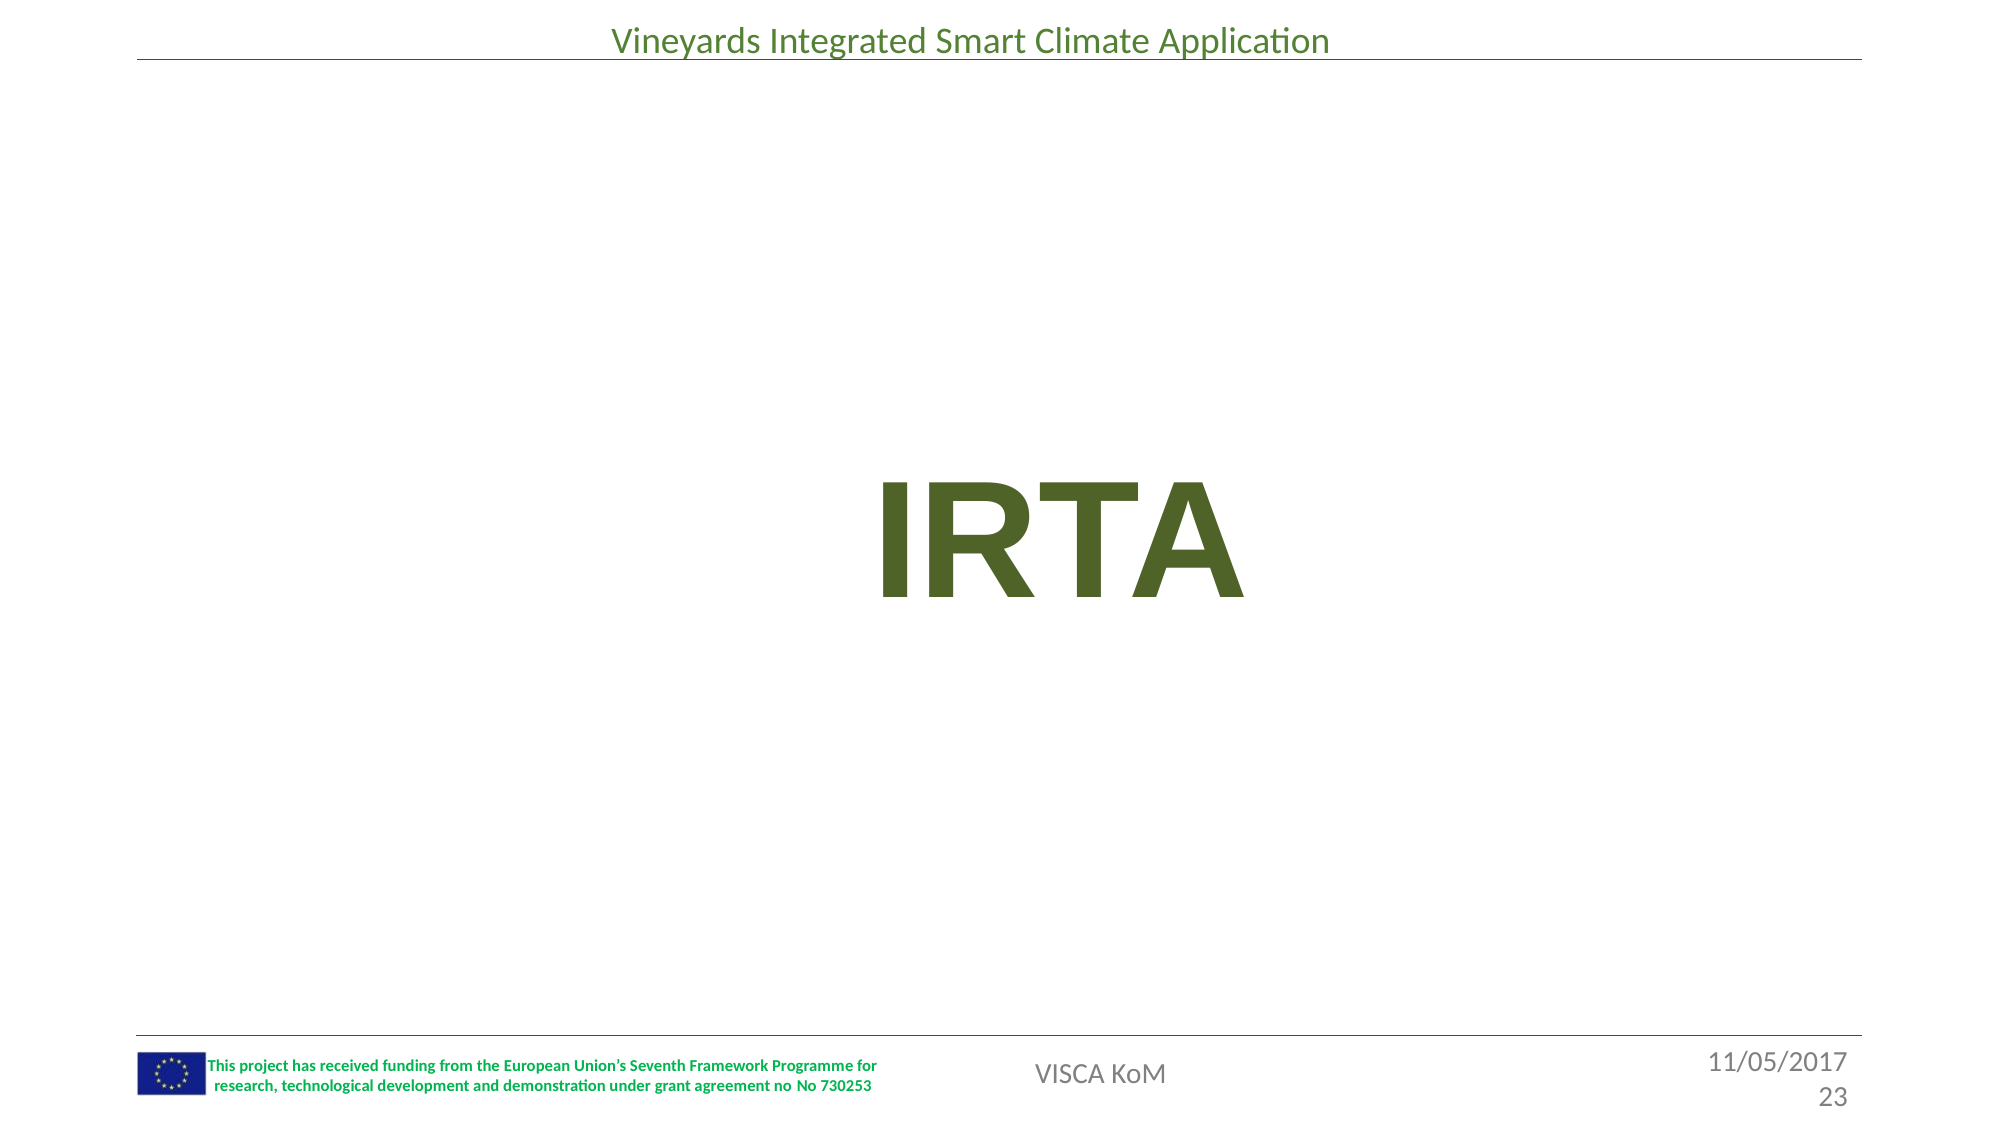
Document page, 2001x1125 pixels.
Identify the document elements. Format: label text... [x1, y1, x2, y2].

text_box IRTA [486, 423, 1635, 638]
picture [136, 1051, 207, 1096]
